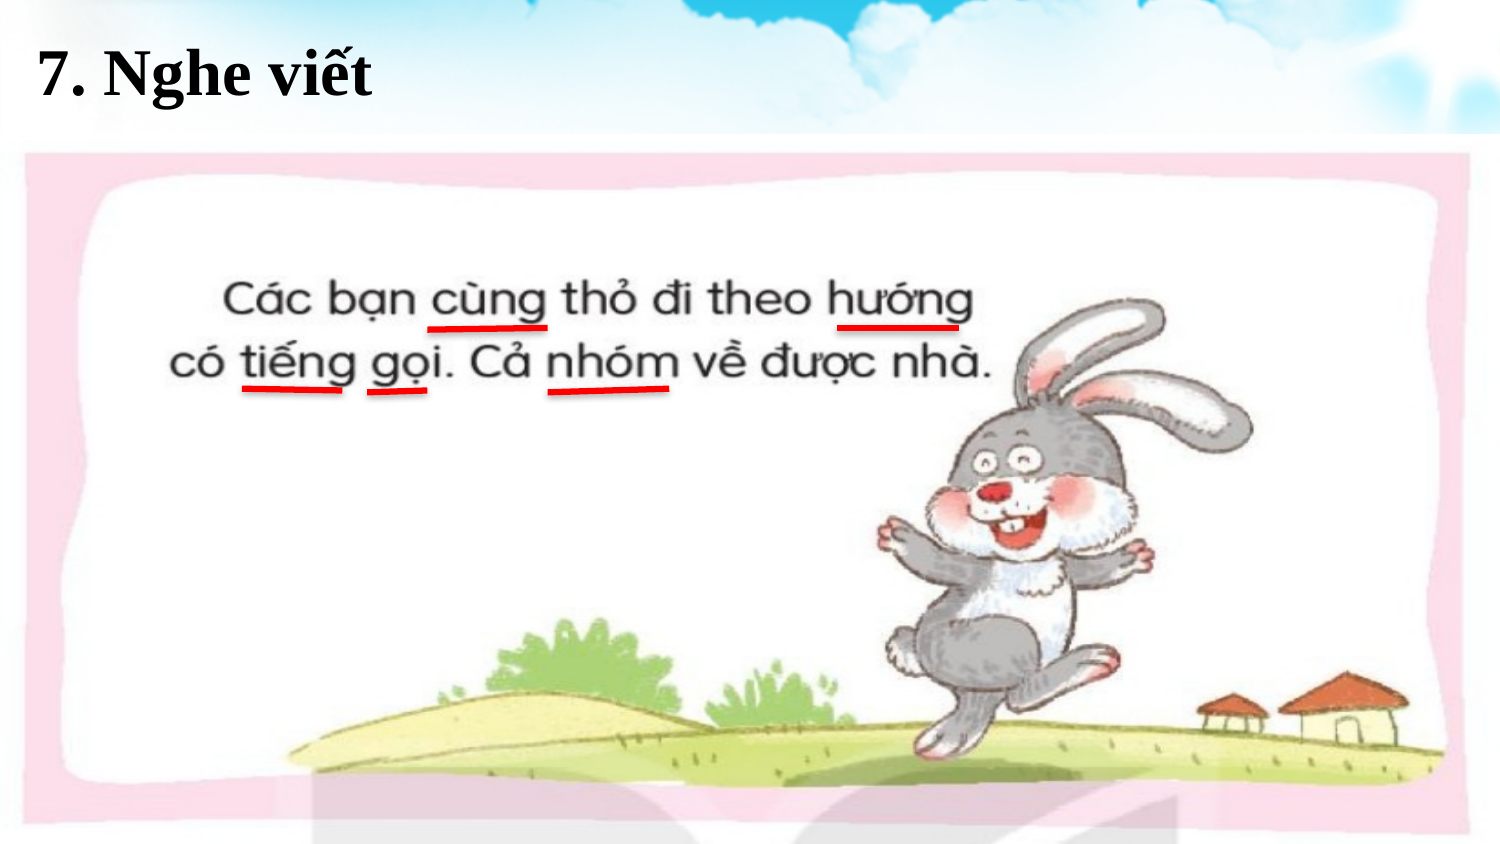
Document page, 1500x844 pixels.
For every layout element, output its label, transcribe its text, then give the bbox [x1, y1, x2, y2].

picture [0, 0, 1500, 844]
text_box 7. Nghe viết [21, 21, 488, 117]
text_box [547, 388, 670, 393]
